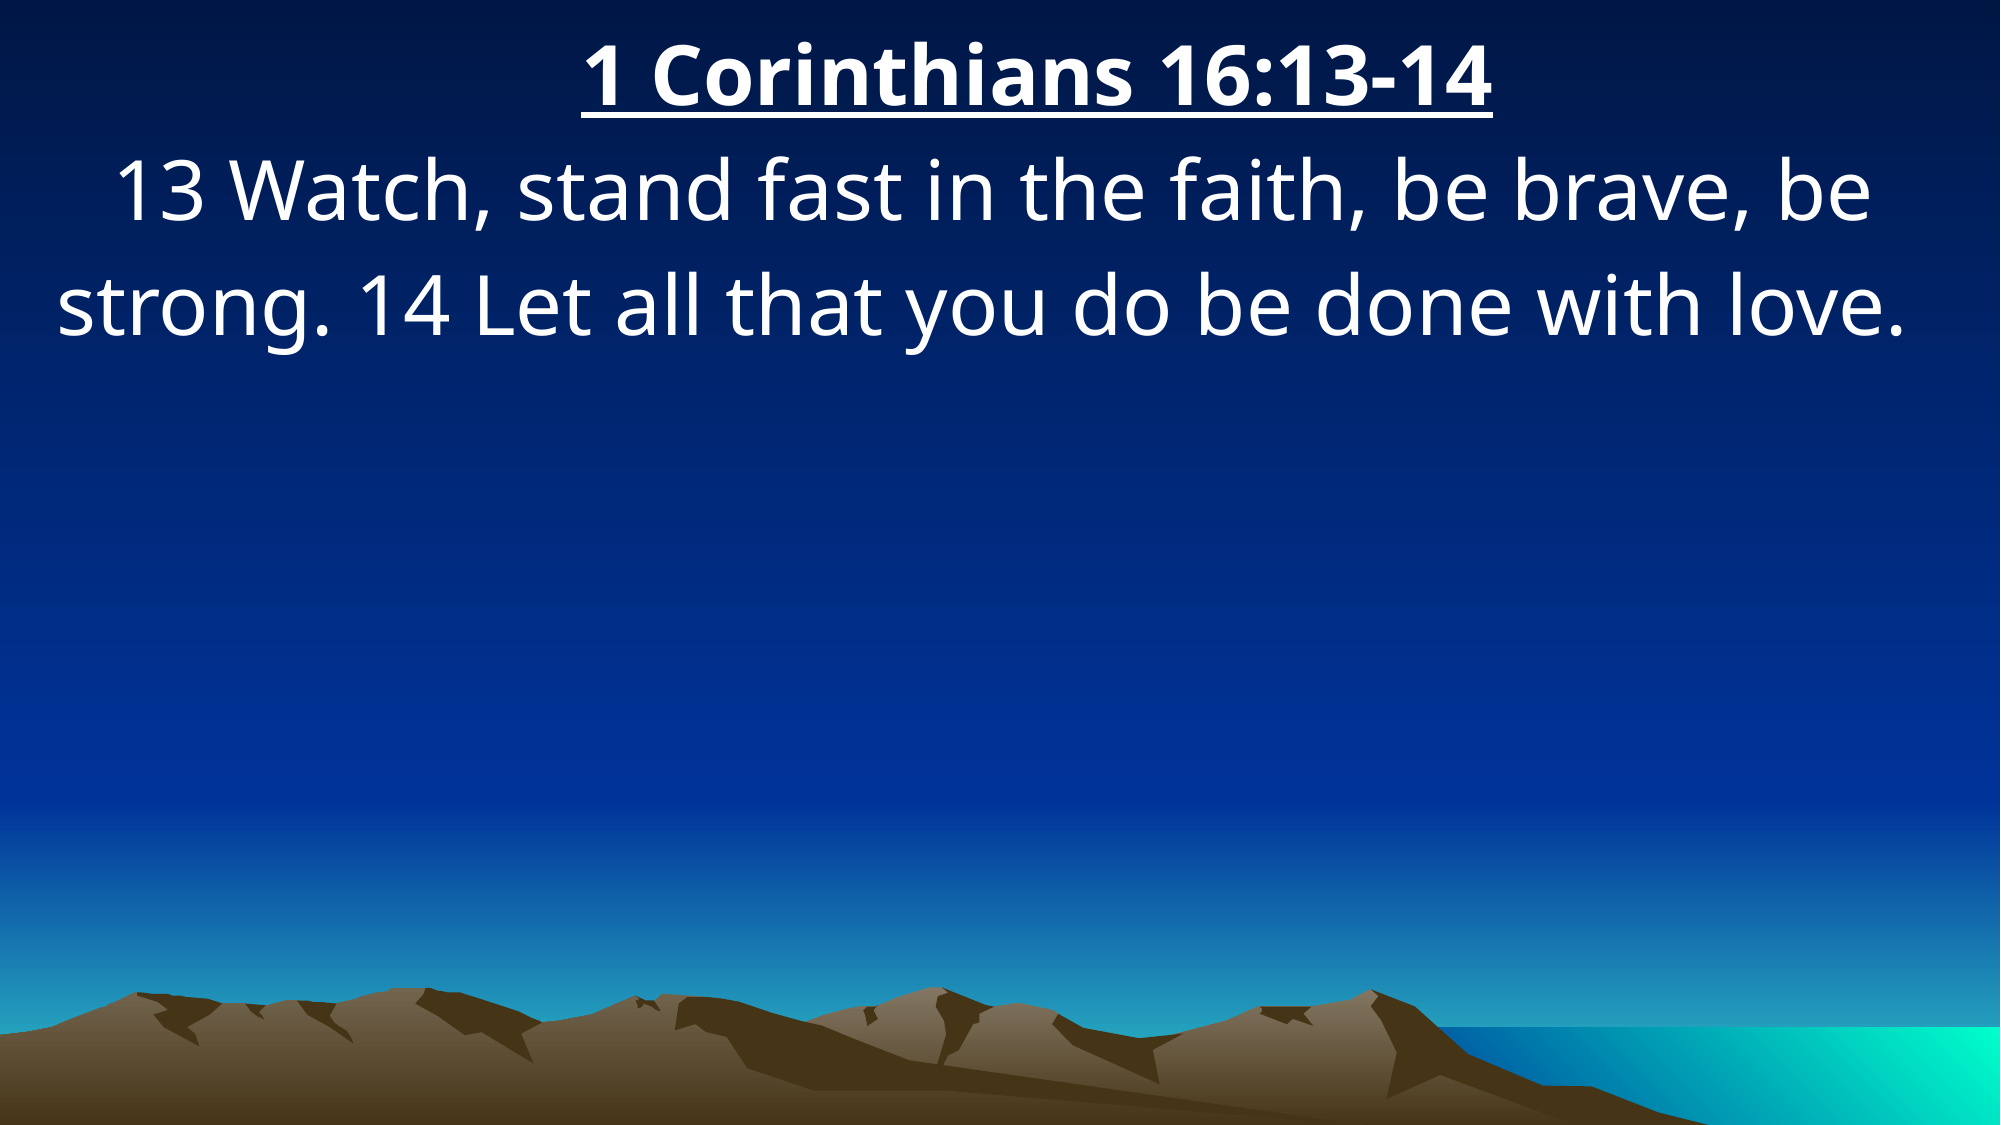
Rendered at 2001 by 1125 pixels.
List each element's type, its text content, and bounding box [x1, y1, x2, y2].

text_box 1 Corinthians 16:13-14 13 Watch, stand fast in the faith, be brave, be strong. 14 Let all that you do be done with love. [12, 0, 1975, 988]
